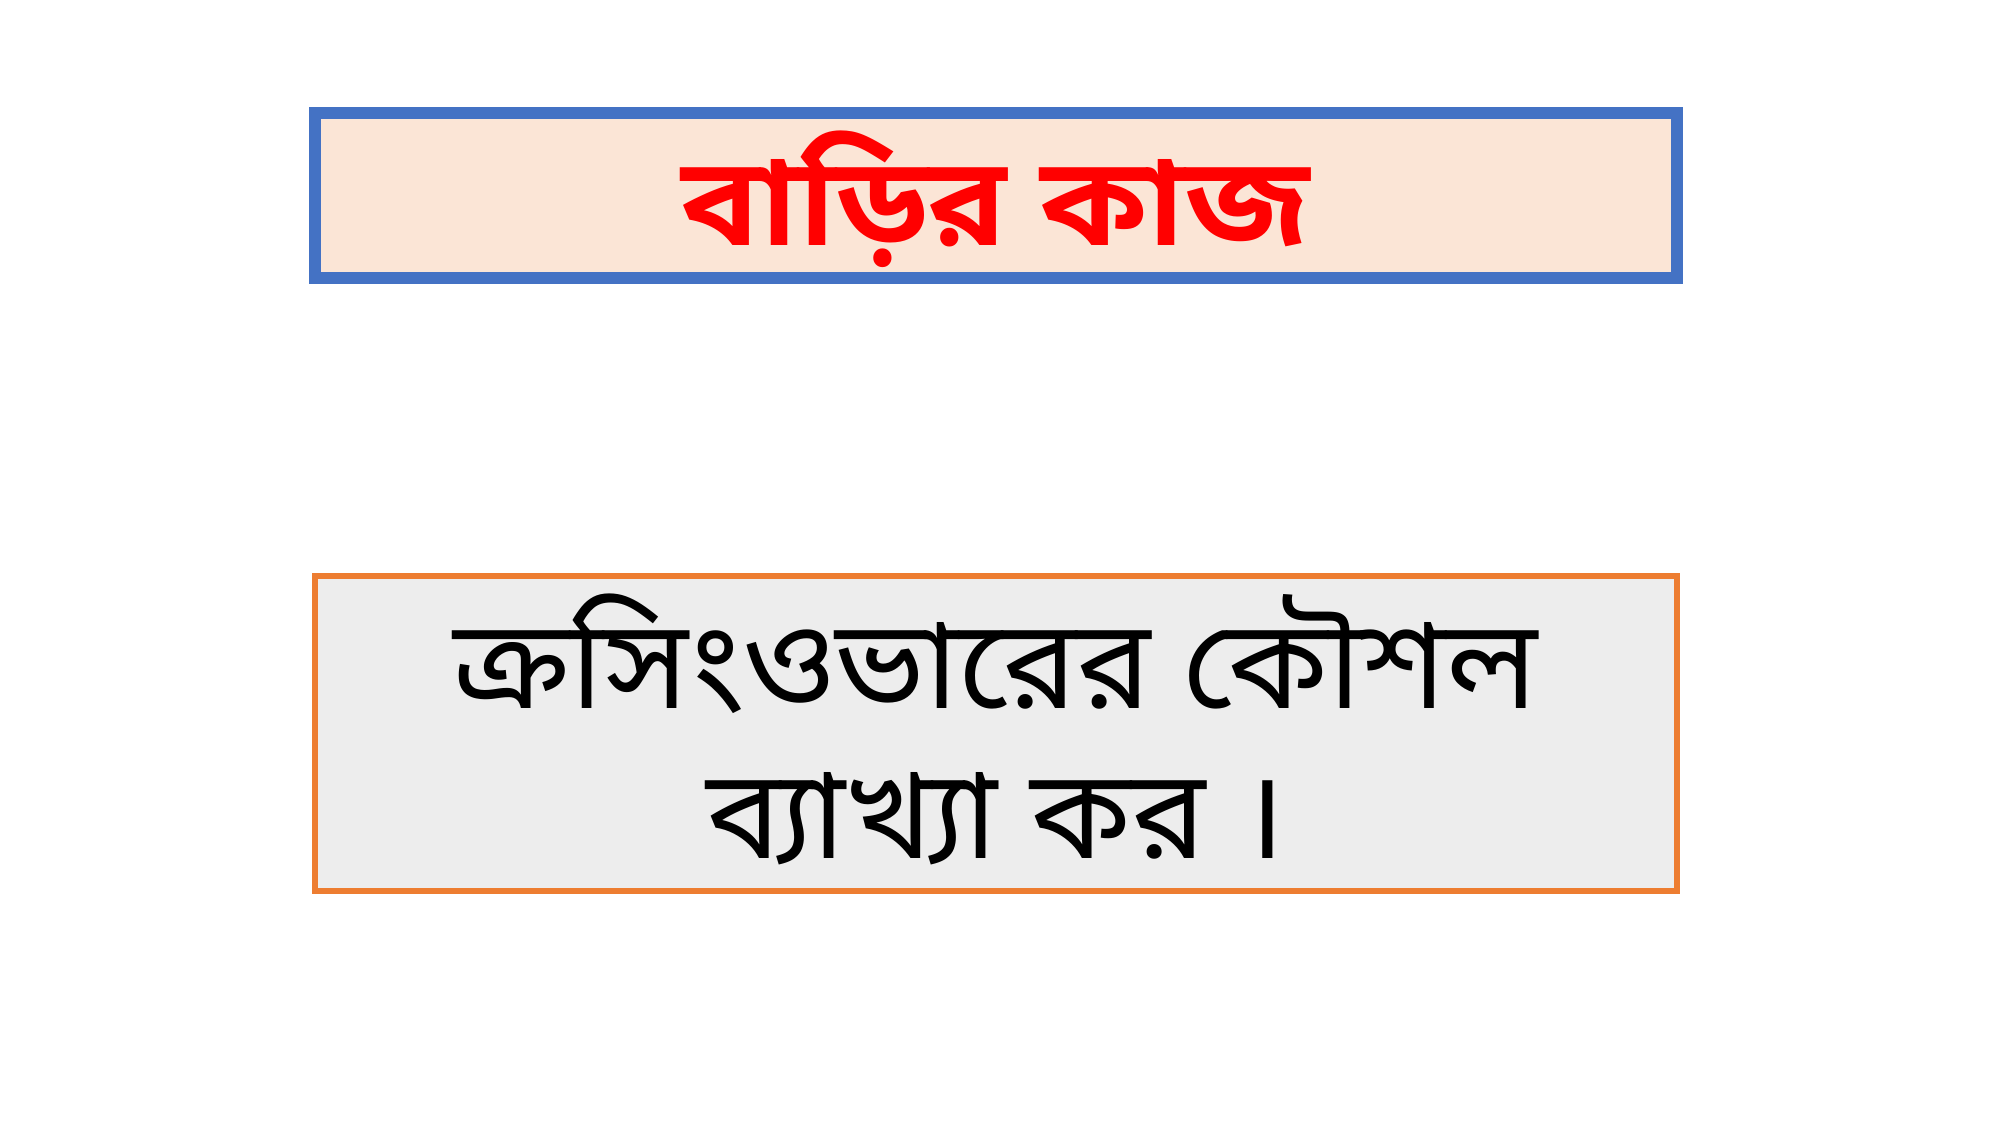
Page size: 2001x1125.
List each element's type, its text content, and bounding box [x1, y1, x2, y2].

text_box ক্রসিংওভারের কৌশল ব্যাখ্যা কর । [314, 575, 1678, 892]
text_box বাড়ির কাজ [314, 112, 1678, 279]
